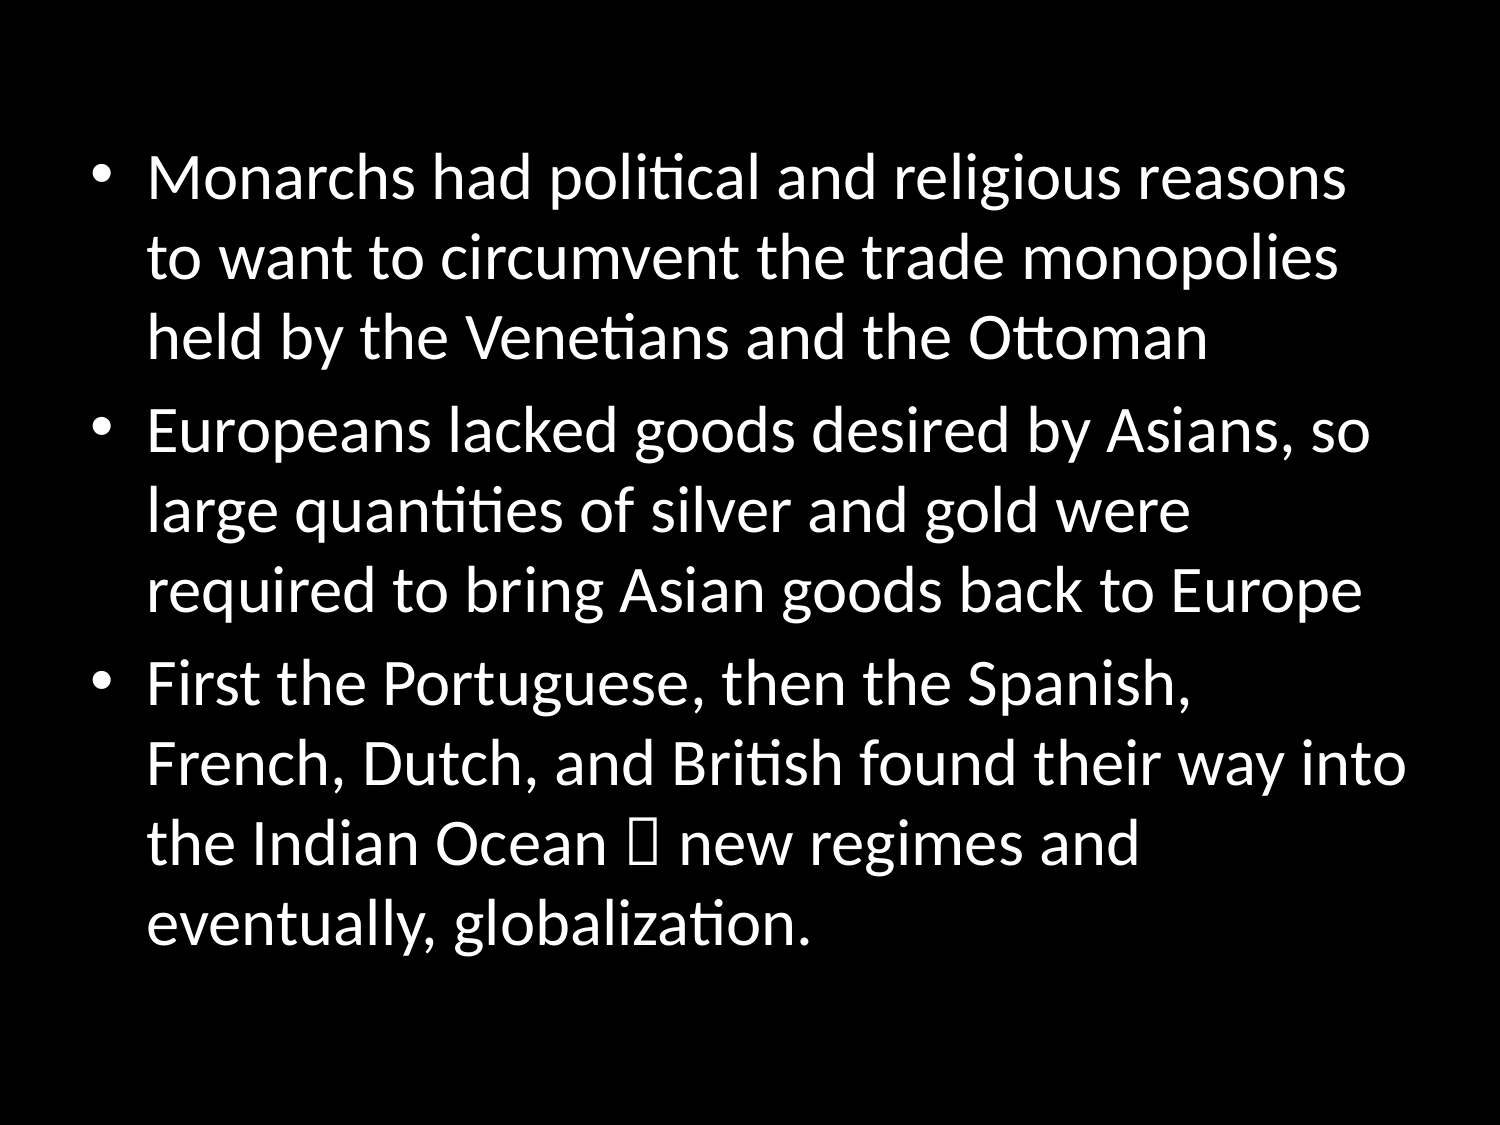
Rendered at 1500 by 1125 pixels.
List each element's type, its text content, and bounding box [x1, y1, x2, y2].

list Monarchs had political and religious reasons to want to circumvent the trade monopolies held by the Venetians and the Ottoman Europeans lacked goods desired by Asians, so large quantities of silver and gold were required to bring Asian goods back to Europe First the Portuguese, then the Spanish, French, Dutch, and British found their way into the Indian Ocean  new regimes and eventually, globalization. [75, 125, 1425, 1005]
